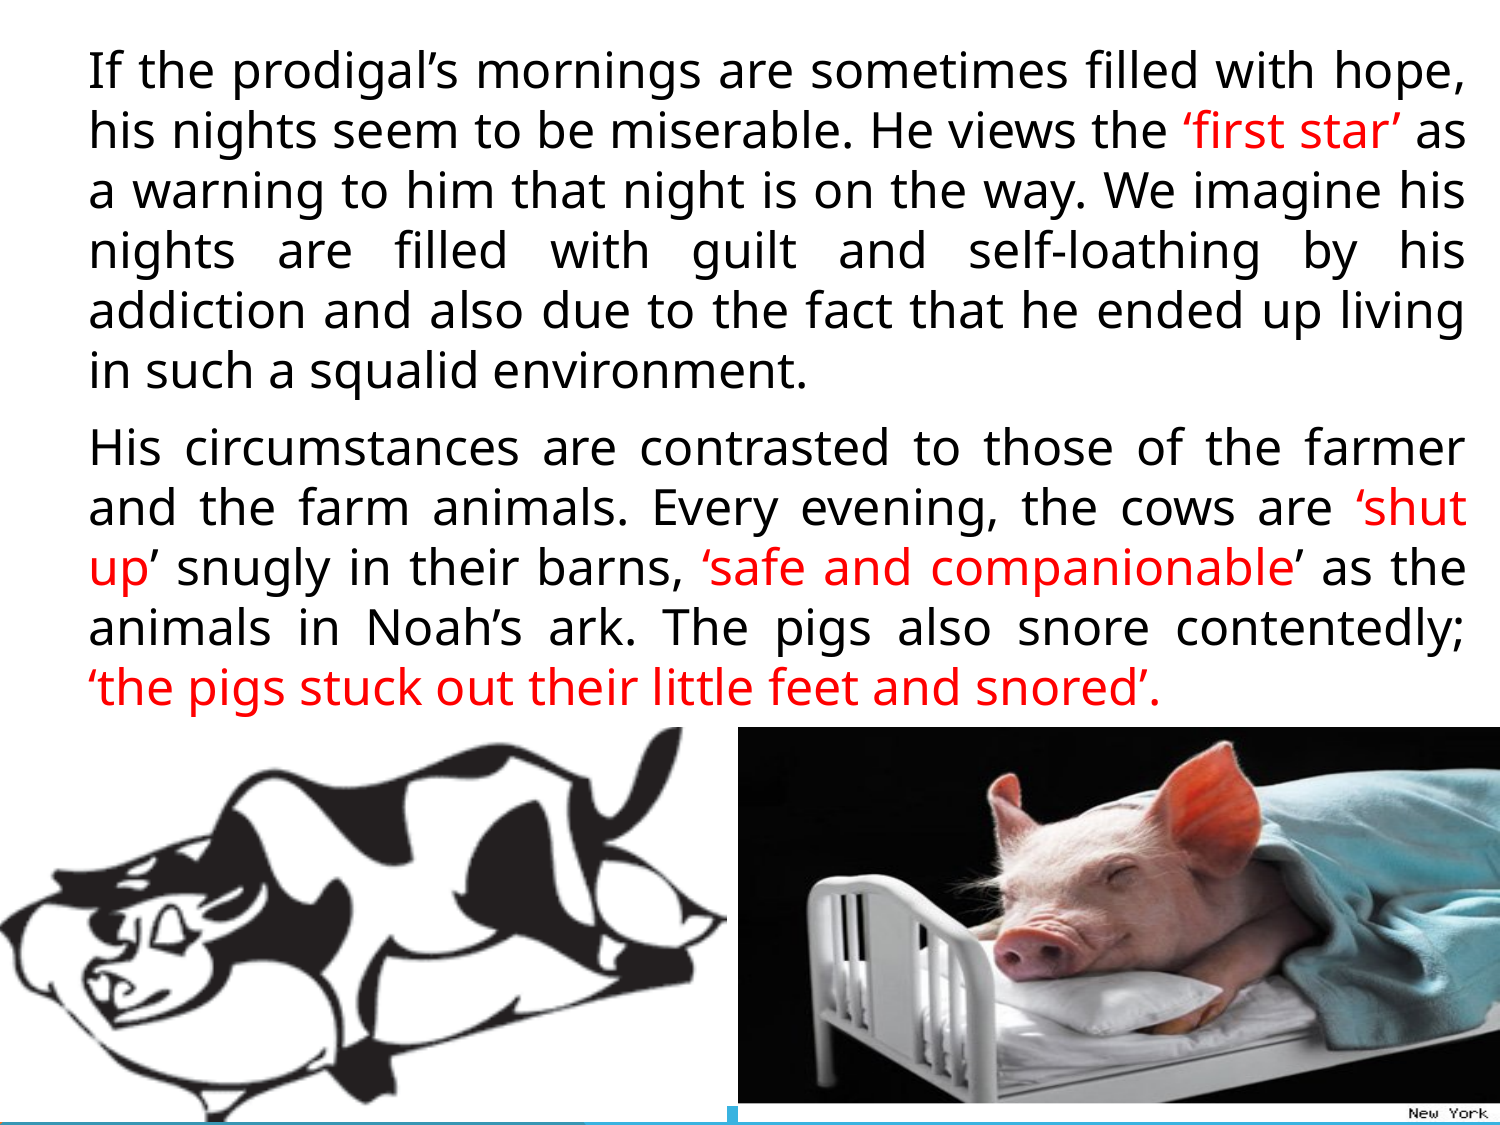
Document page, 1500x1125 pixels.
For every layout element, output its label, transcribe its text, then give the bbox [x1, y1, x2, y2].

picture [0, 727, 727, 1122]
list If the prodigal’s mornings are sometimes filled with hope, his nights seem to be miserable. He views the ‘first star’ as a warning to him that night is on the way. We imagine his nights are filled with guilt and self-loathing by his addiction and also due to the fact that he ended up living in such a squalid environment. His circumstances are contrasted to those of the farmer and the farm animals. Every evening, the cows are ‘shut up’ snugly in their barns, ‘safe and companionable’ as the animals in Noah’s ark. The pigs also snore contentedly; ‘the pigs stuck out their little feet and snored’. [17, 30, 1483, 732]
picture [737, 727, 1500, 1122]
